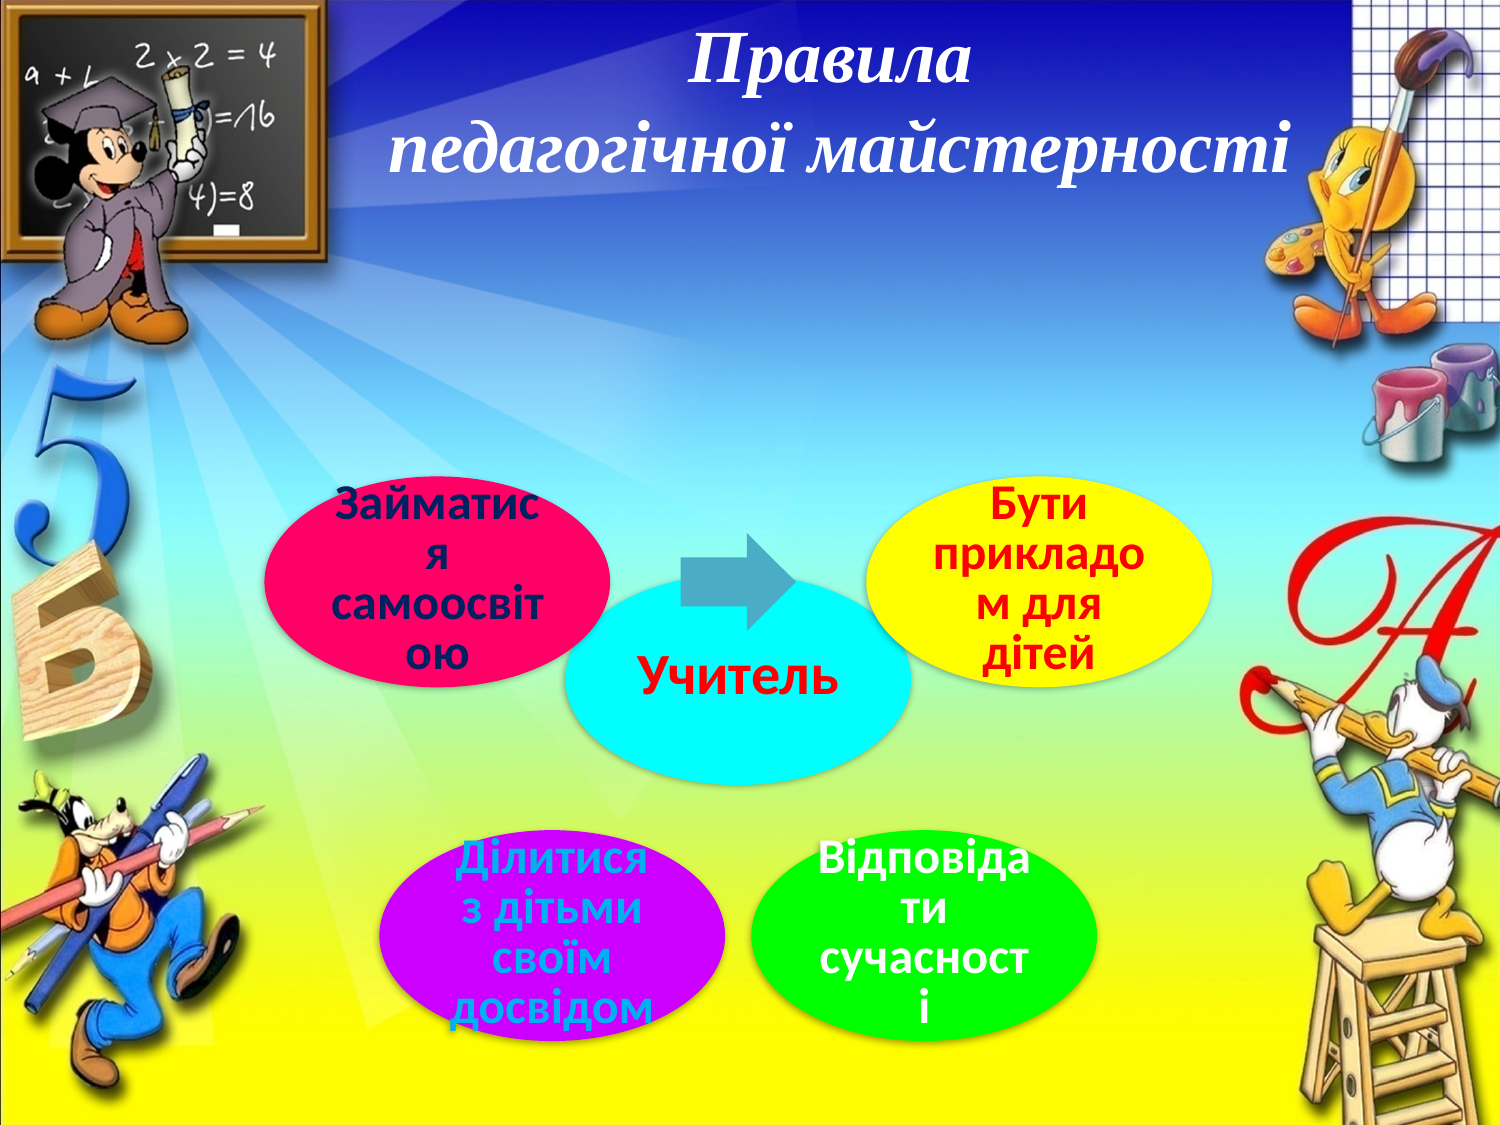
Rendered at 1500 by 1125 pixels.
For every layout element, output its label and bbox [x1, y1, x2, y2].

text_box [46, 257, 1430, 1102]
picture [0, 0, 1500, 1125]
